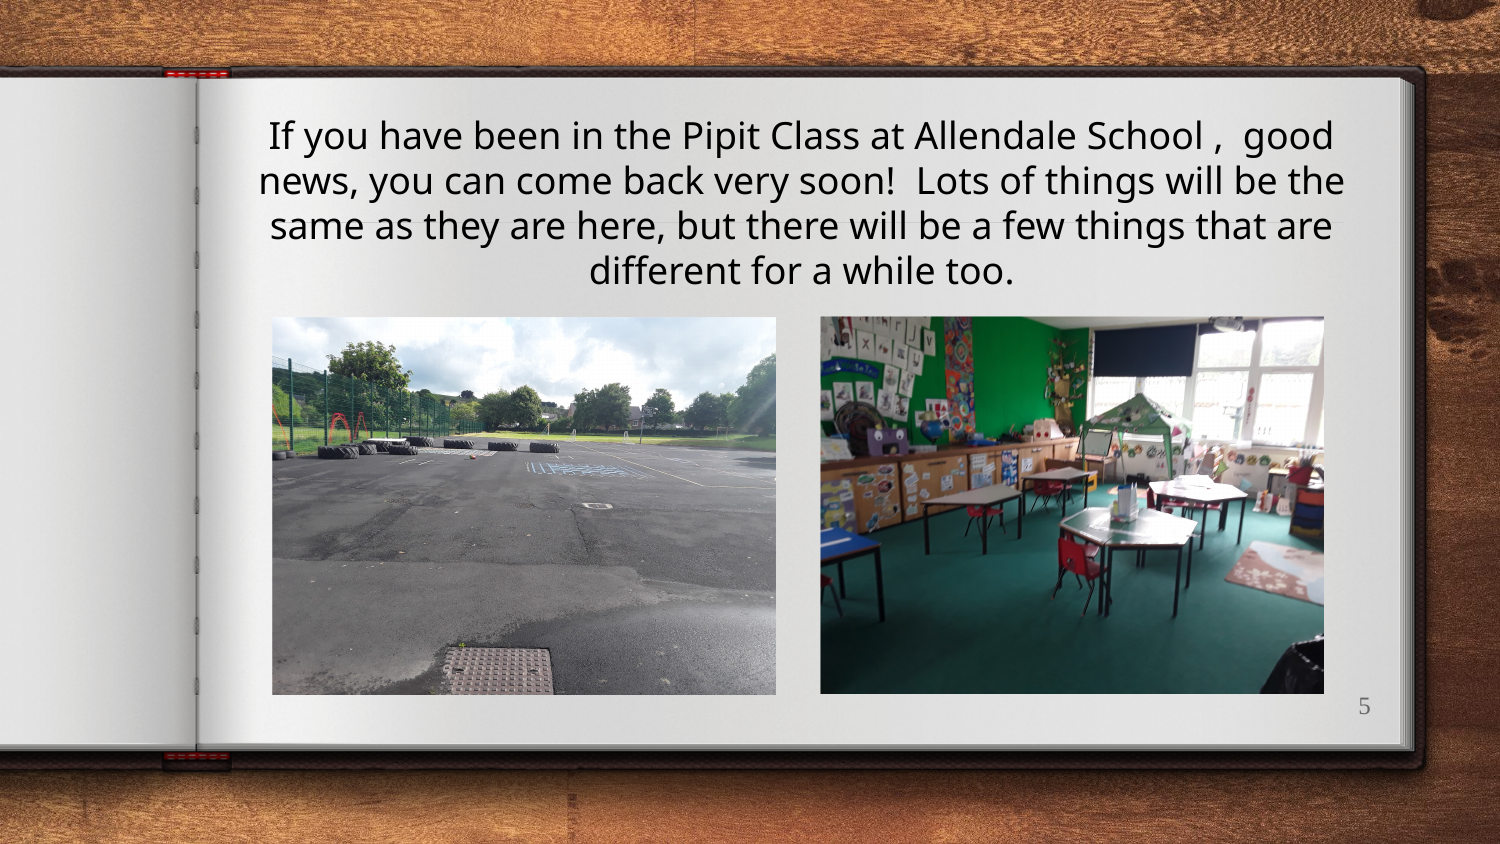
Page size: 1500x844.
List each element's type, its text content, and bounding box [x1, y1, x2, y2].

picture [0, 0, 1500, 844]
text_box If you have been in the Pipit Class at Allendale School , good news, you can come back very soon! Lots of things will be the same as they are here, but there will be a few things that are different for a while too. [236, 97, 1368, 219]
slide_number 5 [1295, 672, 1386, 737]
